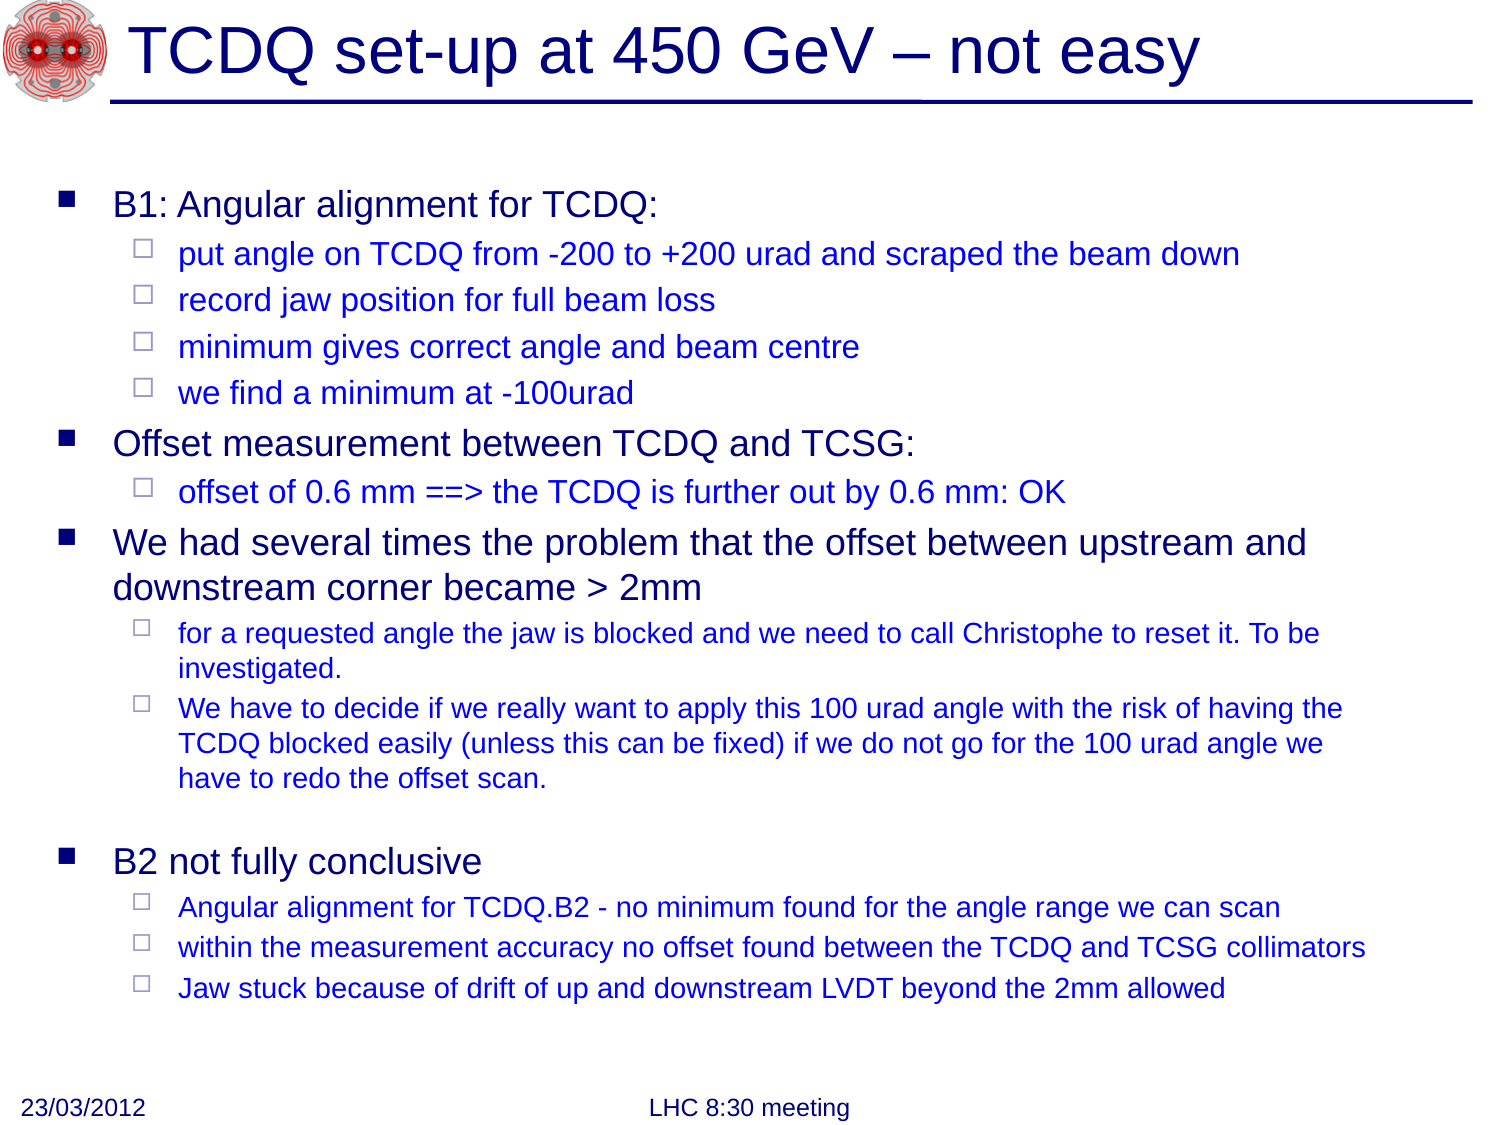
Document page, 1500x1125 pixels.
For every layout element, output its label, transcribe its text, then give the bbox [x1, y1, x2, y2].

list B1: Angular alignment for TCDQ: put angle on TCDQ from -200 to +200 urad and scraped the beam down record jaw position for full beam loss minimum gives correct angle and beam centre we find a minimum at -100urad Offset measurement between TCDQ and TCSG: offset of 0.6 mm ==> the TCDQ is further out by 0.6 mm: OK We had several times the problem that the offset between upstream and downstream corner became > 2mm for a requested angle the jaw is blocked and we need to call Christophe to reset it. To be investigated. We have to decide if we really want to apply this 100 urad angle with the risk of having the TCDQ blocked easily (unless this can be fixed) if we do not go for the 100 urad angle we have to redo the offset scan. B2 not fully conclusive Angular alignment for TCDQ.B2 - no minimum found for the angle range we can scan within the measurement accuracy no offset found between the TCDQ and TCSG collimators Jaw stuck because of drift of up and downstream LVDT beyond the 2mm allowed [40, 172, 1392, 847]
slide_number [5, 1085, 356, 1125]
footer LHC 8:30 meeting [512, 1087, 988, 1125]
title TCDQ set-up at 450 GeV – not easy [111, 3, 1463, 91]
picture [0, 0, 108, 103]
